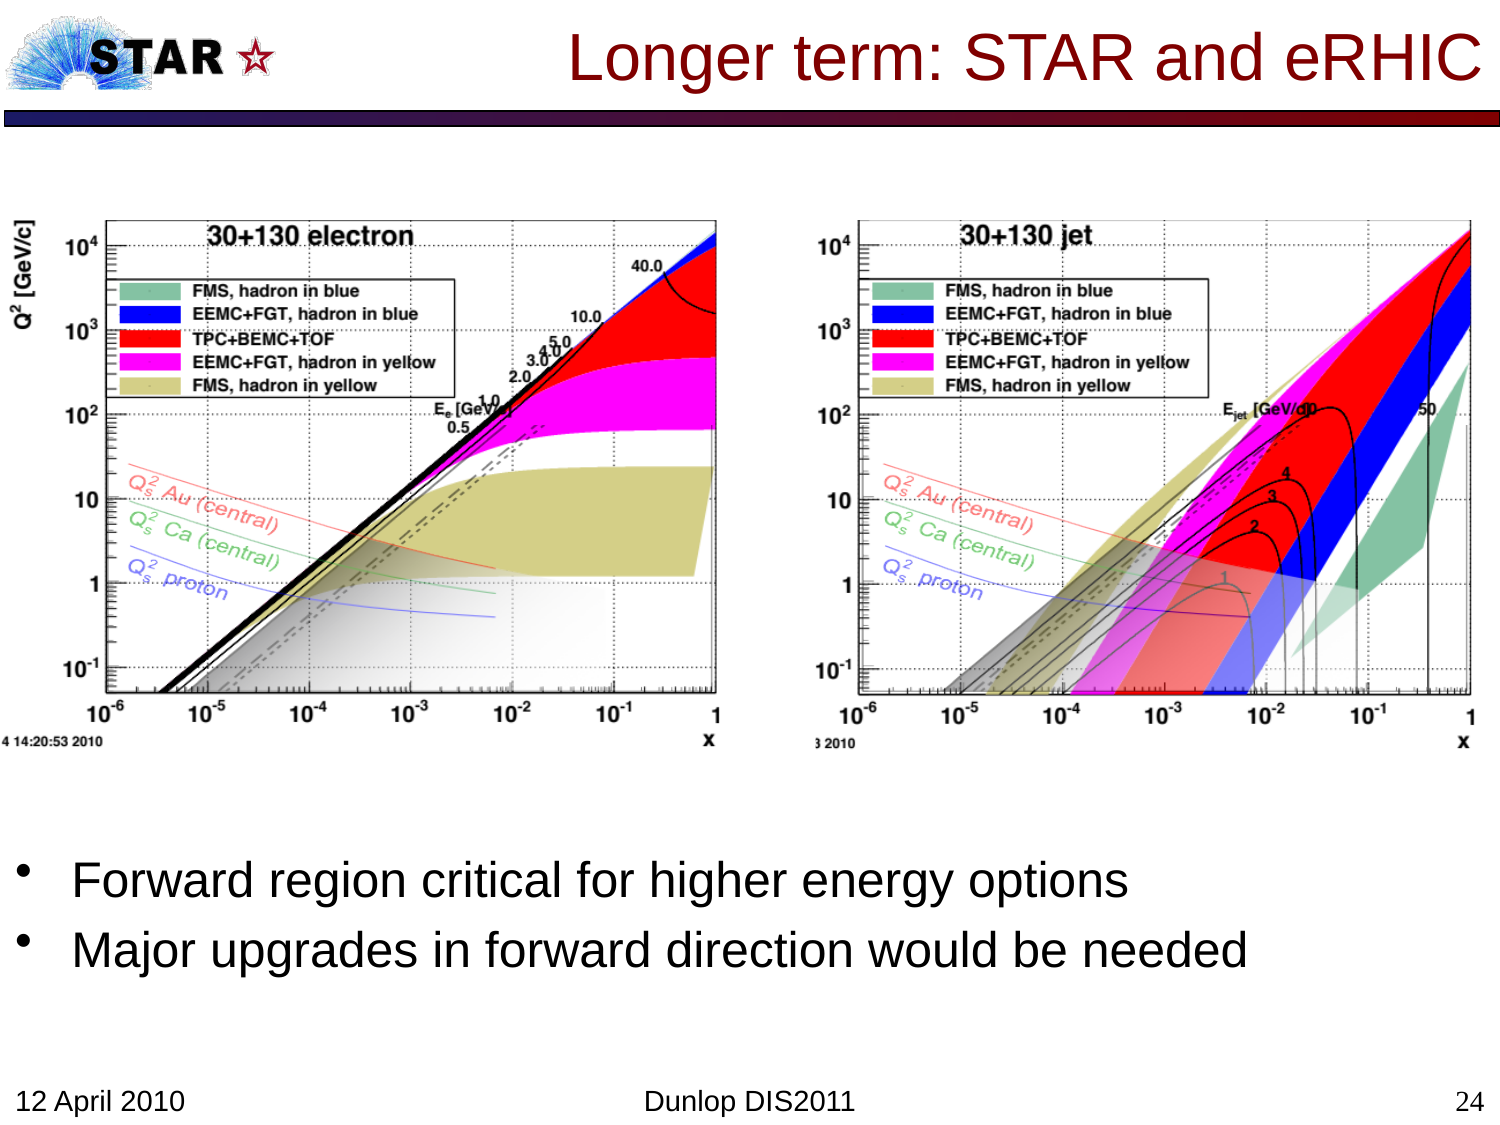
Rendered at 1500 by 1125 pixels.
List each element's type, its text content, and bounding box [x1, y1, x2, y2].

slide_number 24 [1324, 1074, 1500, 1125]
footer Dunlop DIS2011 [387, 1074, 1113, 1125]
picture [0, 220, 720, 750]
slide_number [0, 1074, 238, 1125]
picture [815, 220, 1475, 752]
title Longer term: STAR and eRHIC [289, 0, 1500, 112]
list Forward region critical for higher energy options Major upgrades in forward direction would be needed [0, 839, 1466, 1020]
picture [4, 16, 280, 90]
